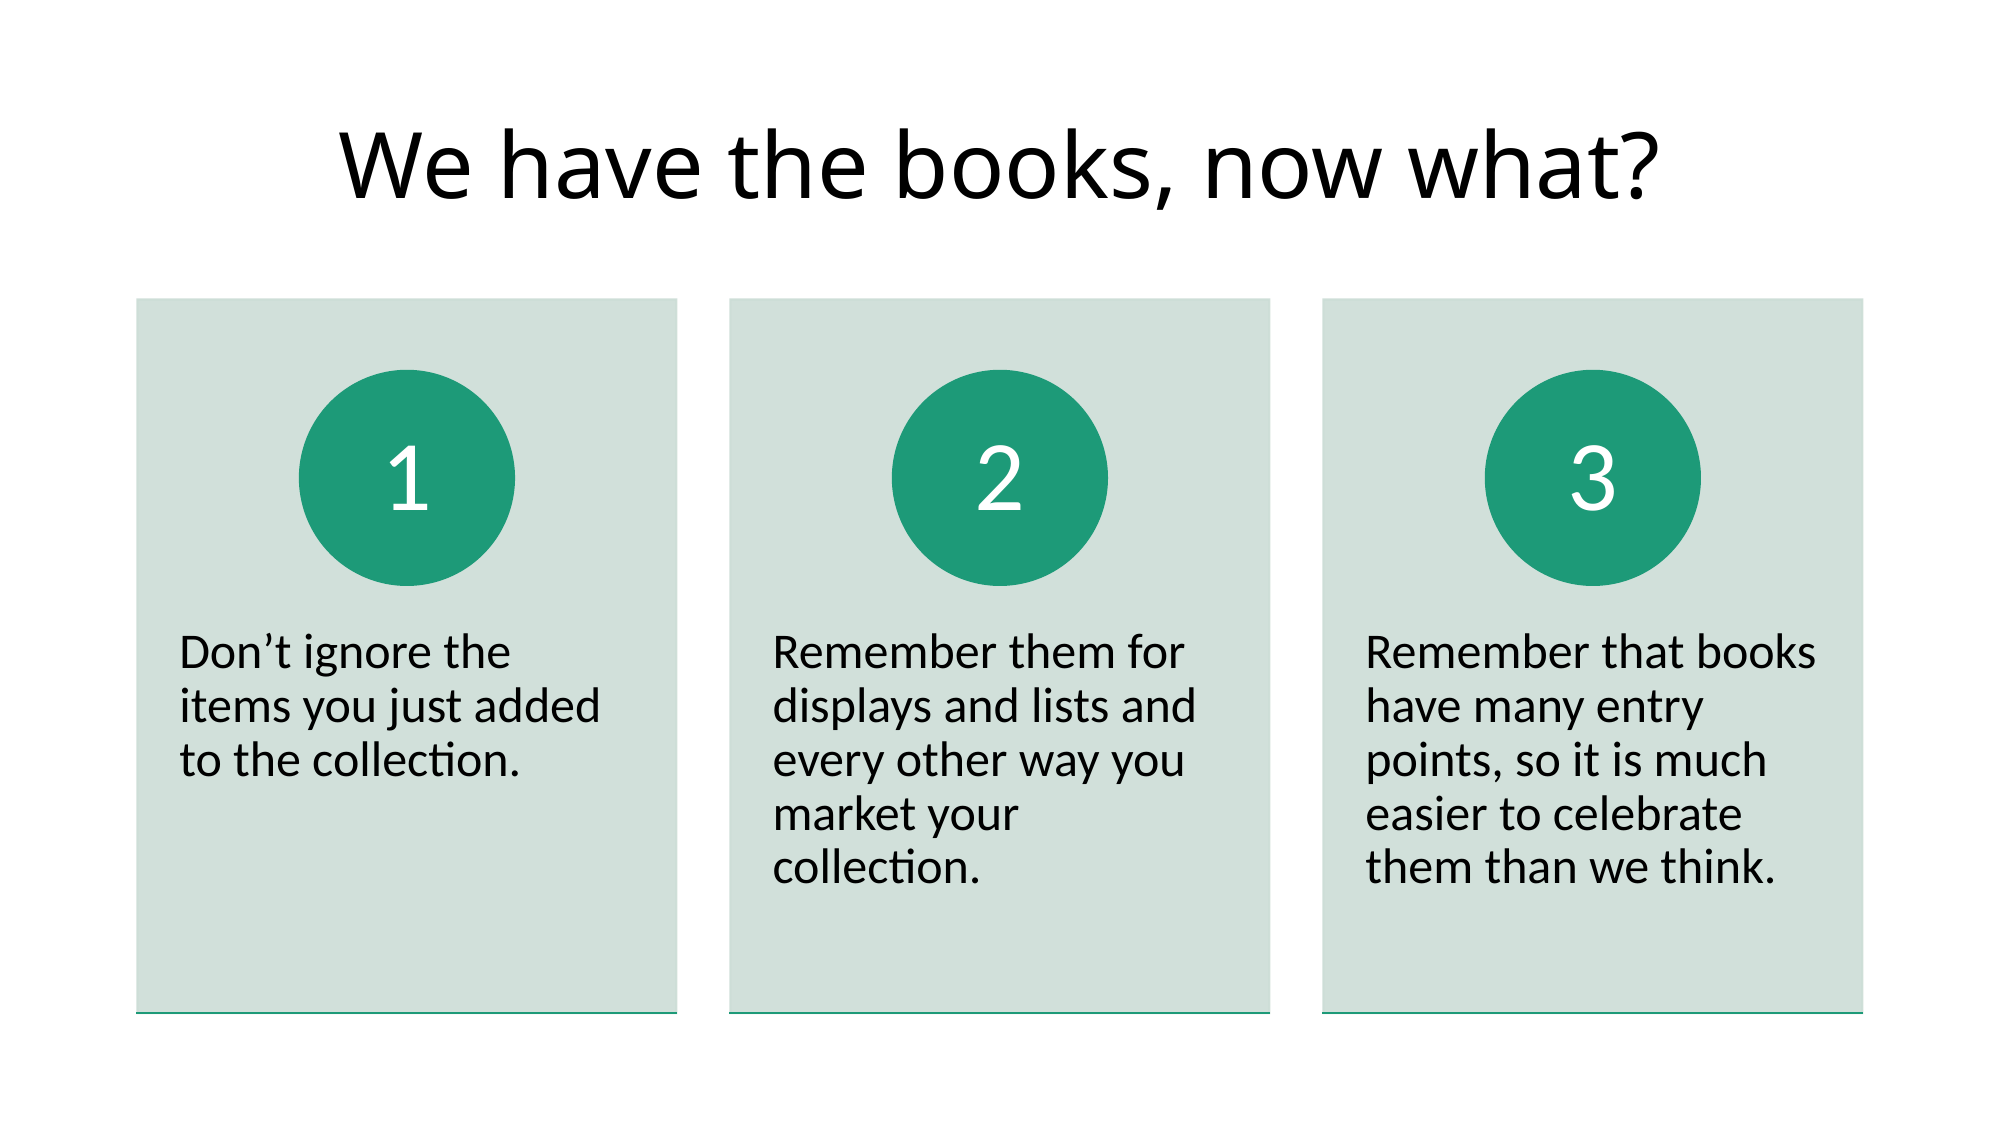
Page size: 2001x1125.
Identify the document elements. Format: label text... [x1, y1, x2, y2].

title We have the books, now what? [137, 59, 1863, 278]
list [137, 299, 1863, 1014]
